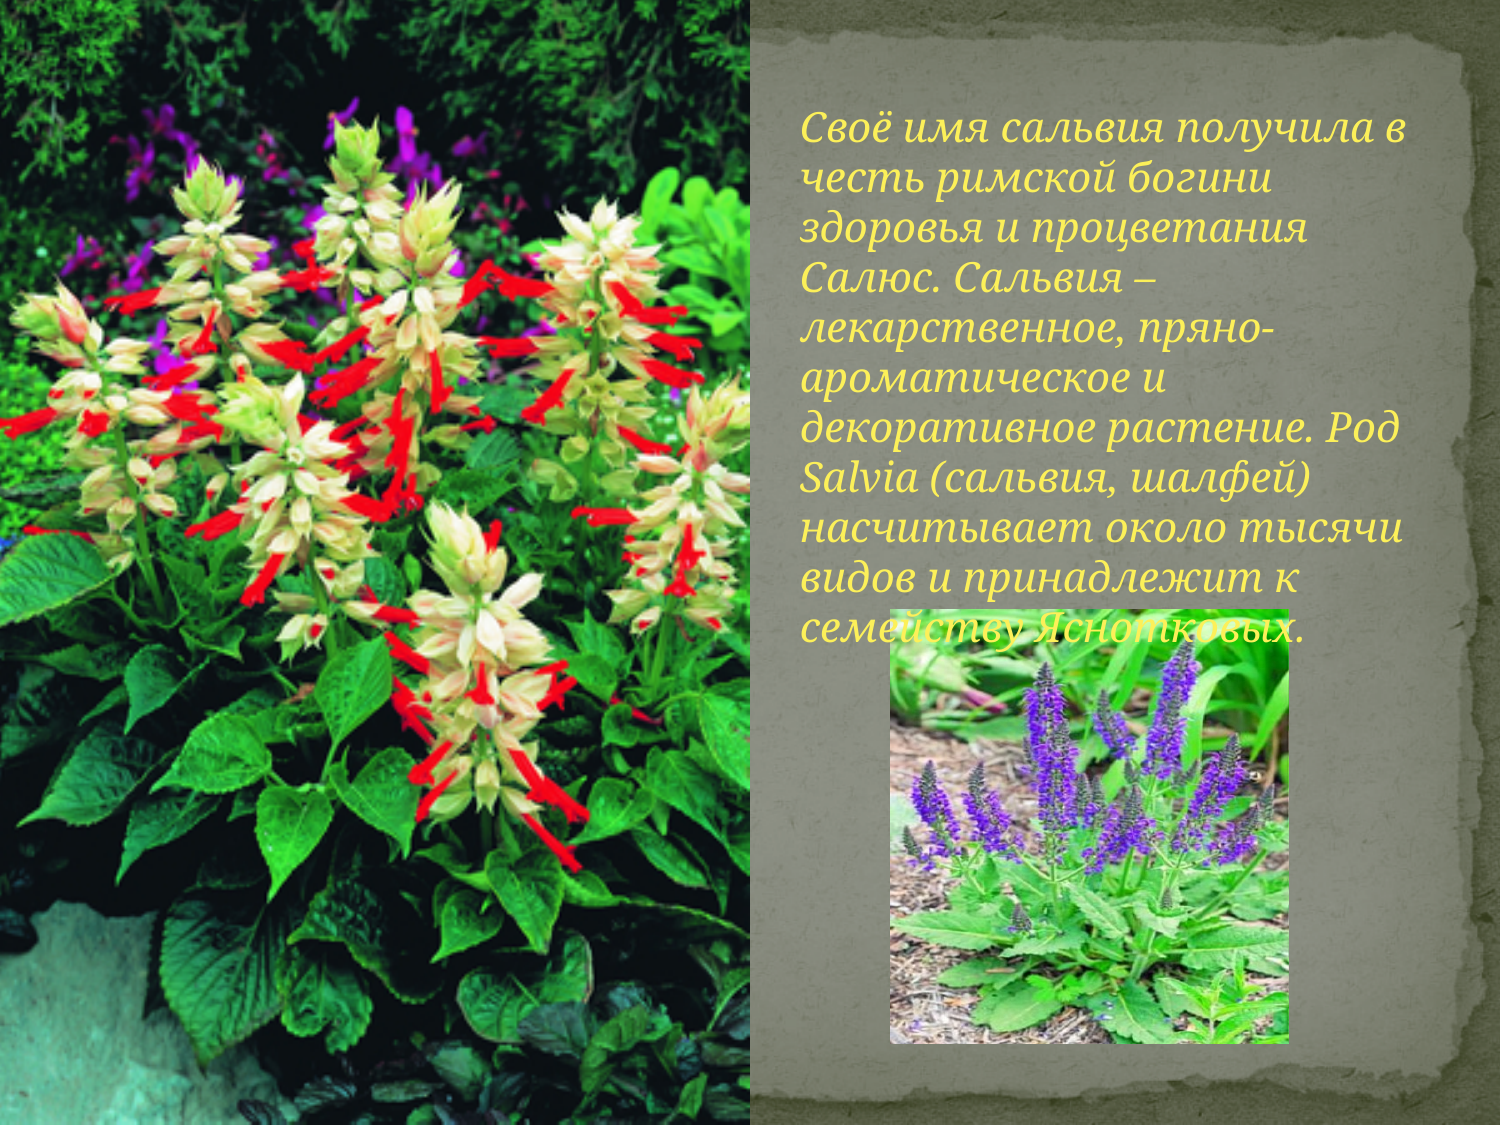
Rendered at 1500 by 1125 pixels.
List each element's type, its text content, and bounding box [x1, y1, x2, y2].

text_box Своё имя сальвия получила в честь римской богини здоровья и процветания Салюс. Сальвия – лекарственное, пряно-ароматическое и декоративное растение. Род Salvia (сальвия, шалфей) насчитывает около тысячи видов и принадлежит к семейству Яснотковых. [785, 93, 1430, 749]
picture [0, 0, 750, 1125]
picture [890, 611, 1289, 1044]
